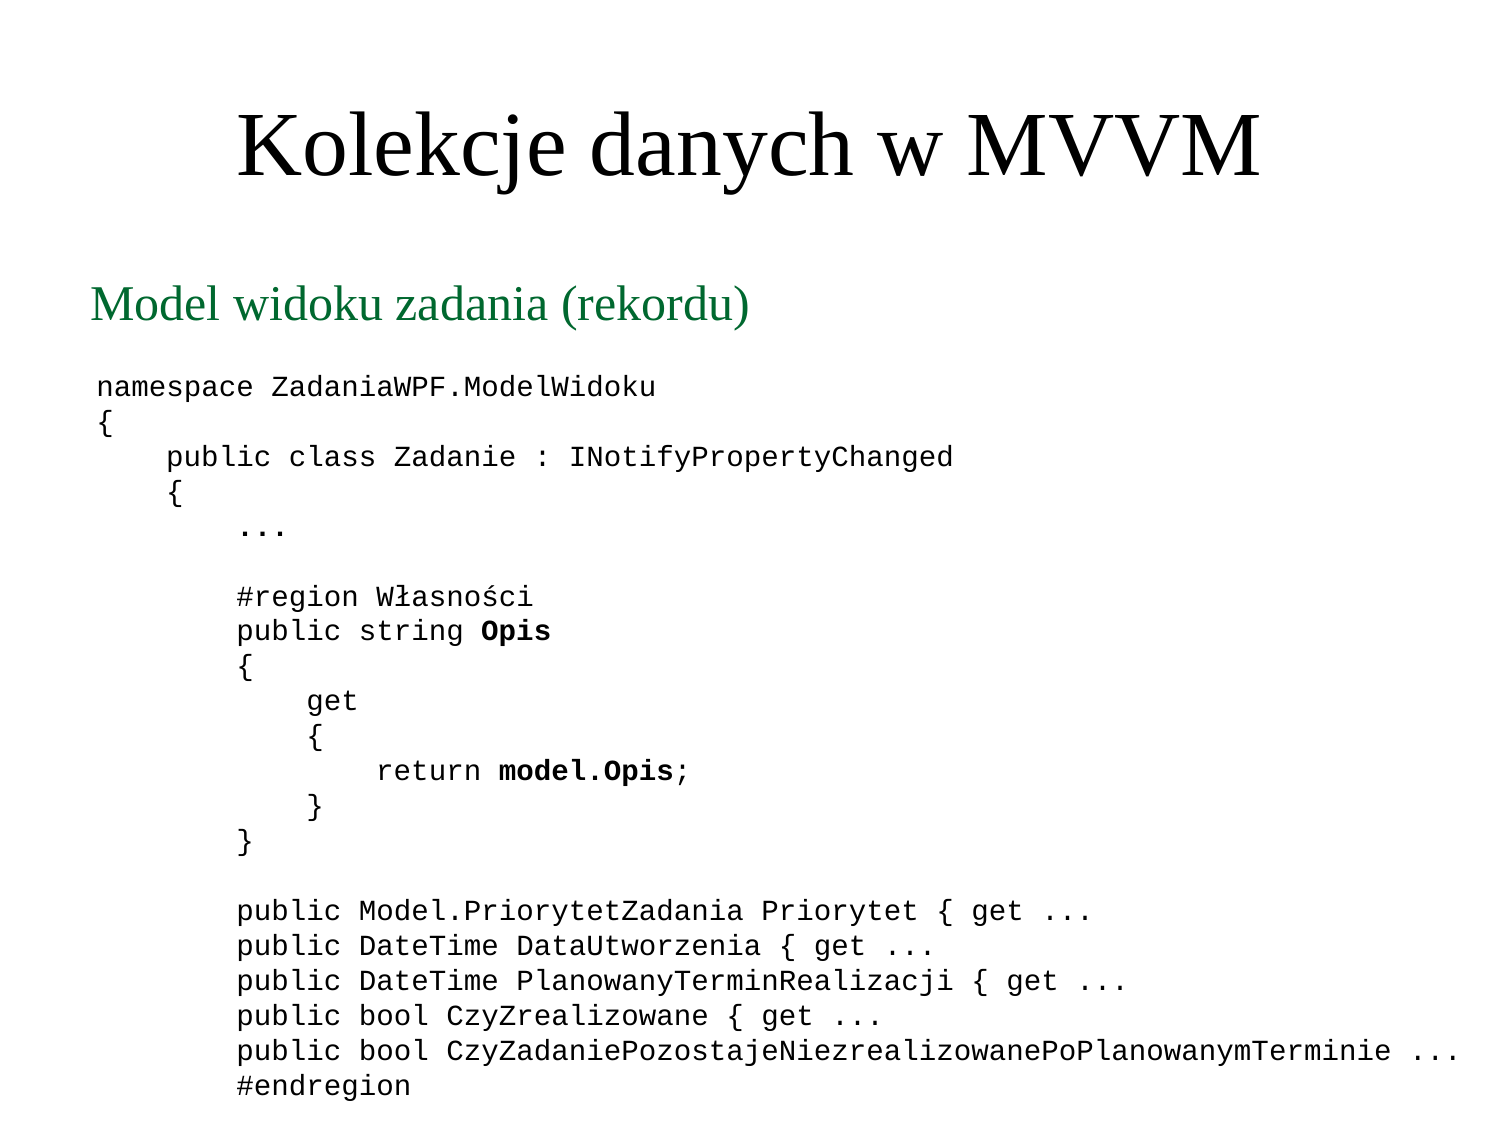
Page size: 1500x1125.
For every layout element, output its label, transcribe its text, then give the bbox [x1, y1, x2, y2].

title Kolekcje danych w MVVM [75, 45, 1425, 233]
text_box namespace ZadaniaWPF.ModelWidoku { public class Zadanie : INotifyPropertyChanged { ... #region Własności public string Opis { get { return model.Opis; } } public Model.PriorytetZadania Priorytet { get ... public DateTime DataUtworzenia { get ... public DateTime PlanowanyTerminRealizacji { get ... public bool CzyZrealizowane { get ... public bool CzyZadaniePozostajeNiezrealizowanePoPlanowanymTerminie ... #endregion [81, 359, 1477, 1109]
list Model widoku zadania (rekordu) [75, 262, 1447, 350]
